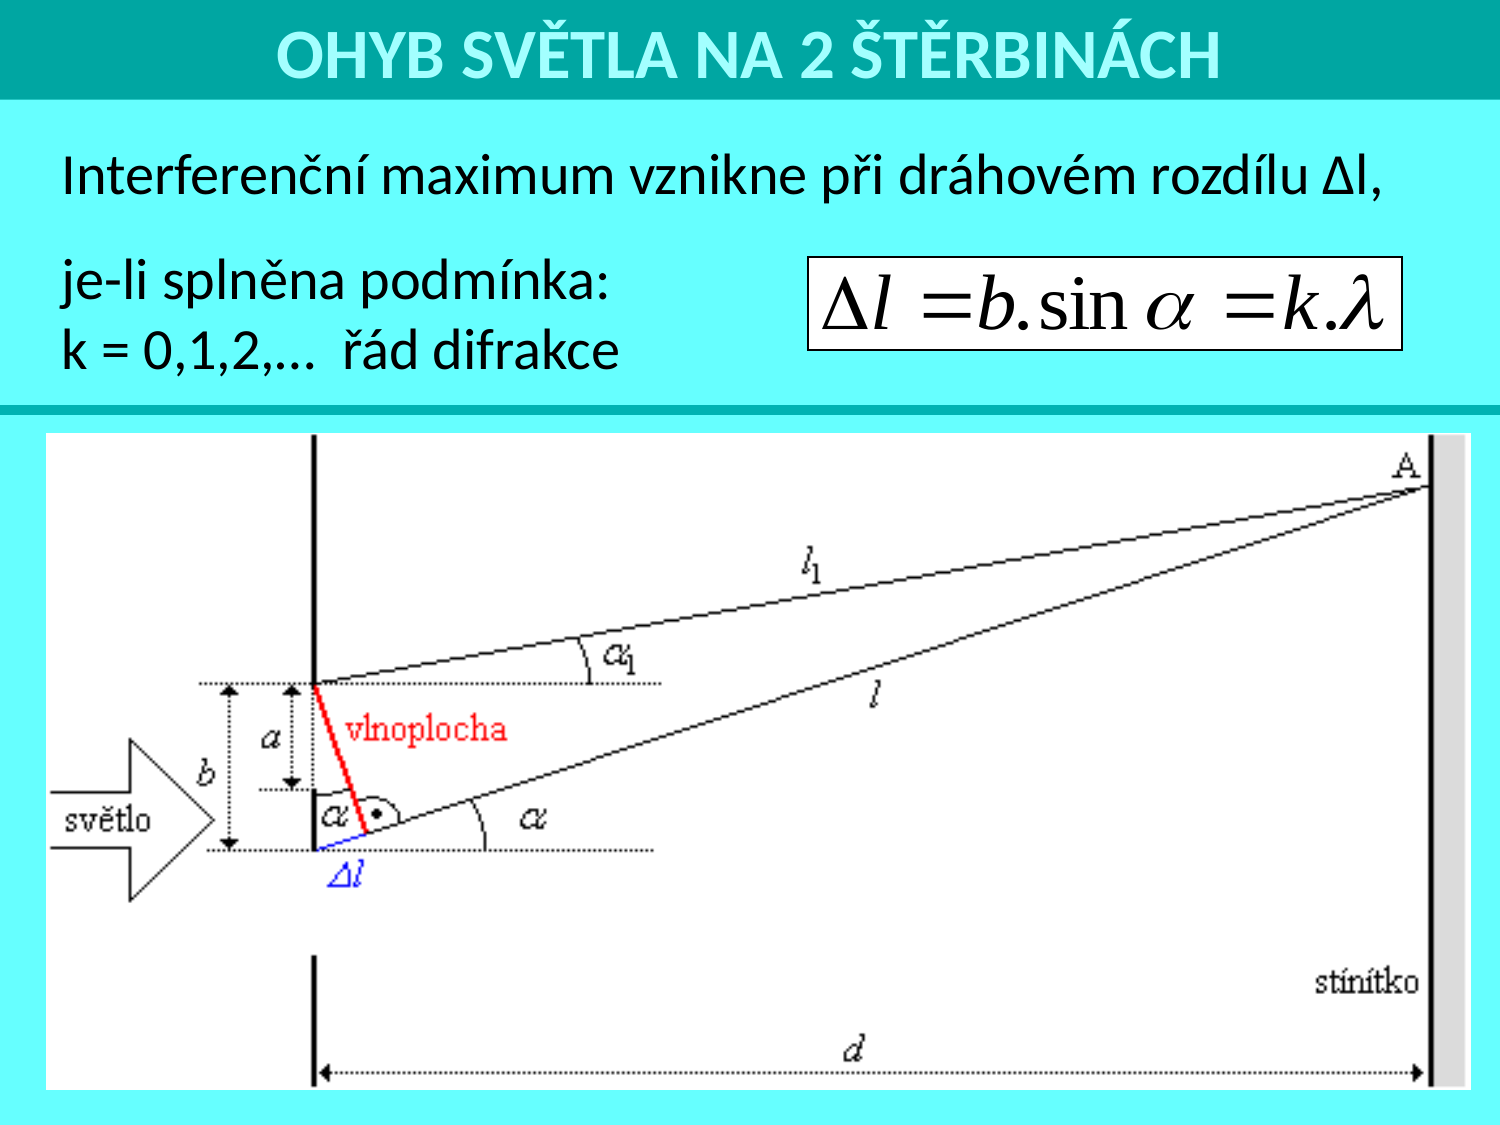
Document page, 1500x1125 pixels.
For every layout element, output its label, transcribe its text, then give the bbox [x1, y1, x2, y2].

text_box OHYB SVĚTLA NA 2 ŠTĚRBINÁCH [0, 0, 1500, 100]
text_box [808, 257, 1402, 350]
text_box Interferenční maximum vznikne při dráhovém rozdílu Δl, je-li splněna podmínka: k = 0,1,2,… řád difrakce [46, 93, 1465, 389]
picture [46, 433, 1471, 1091]
